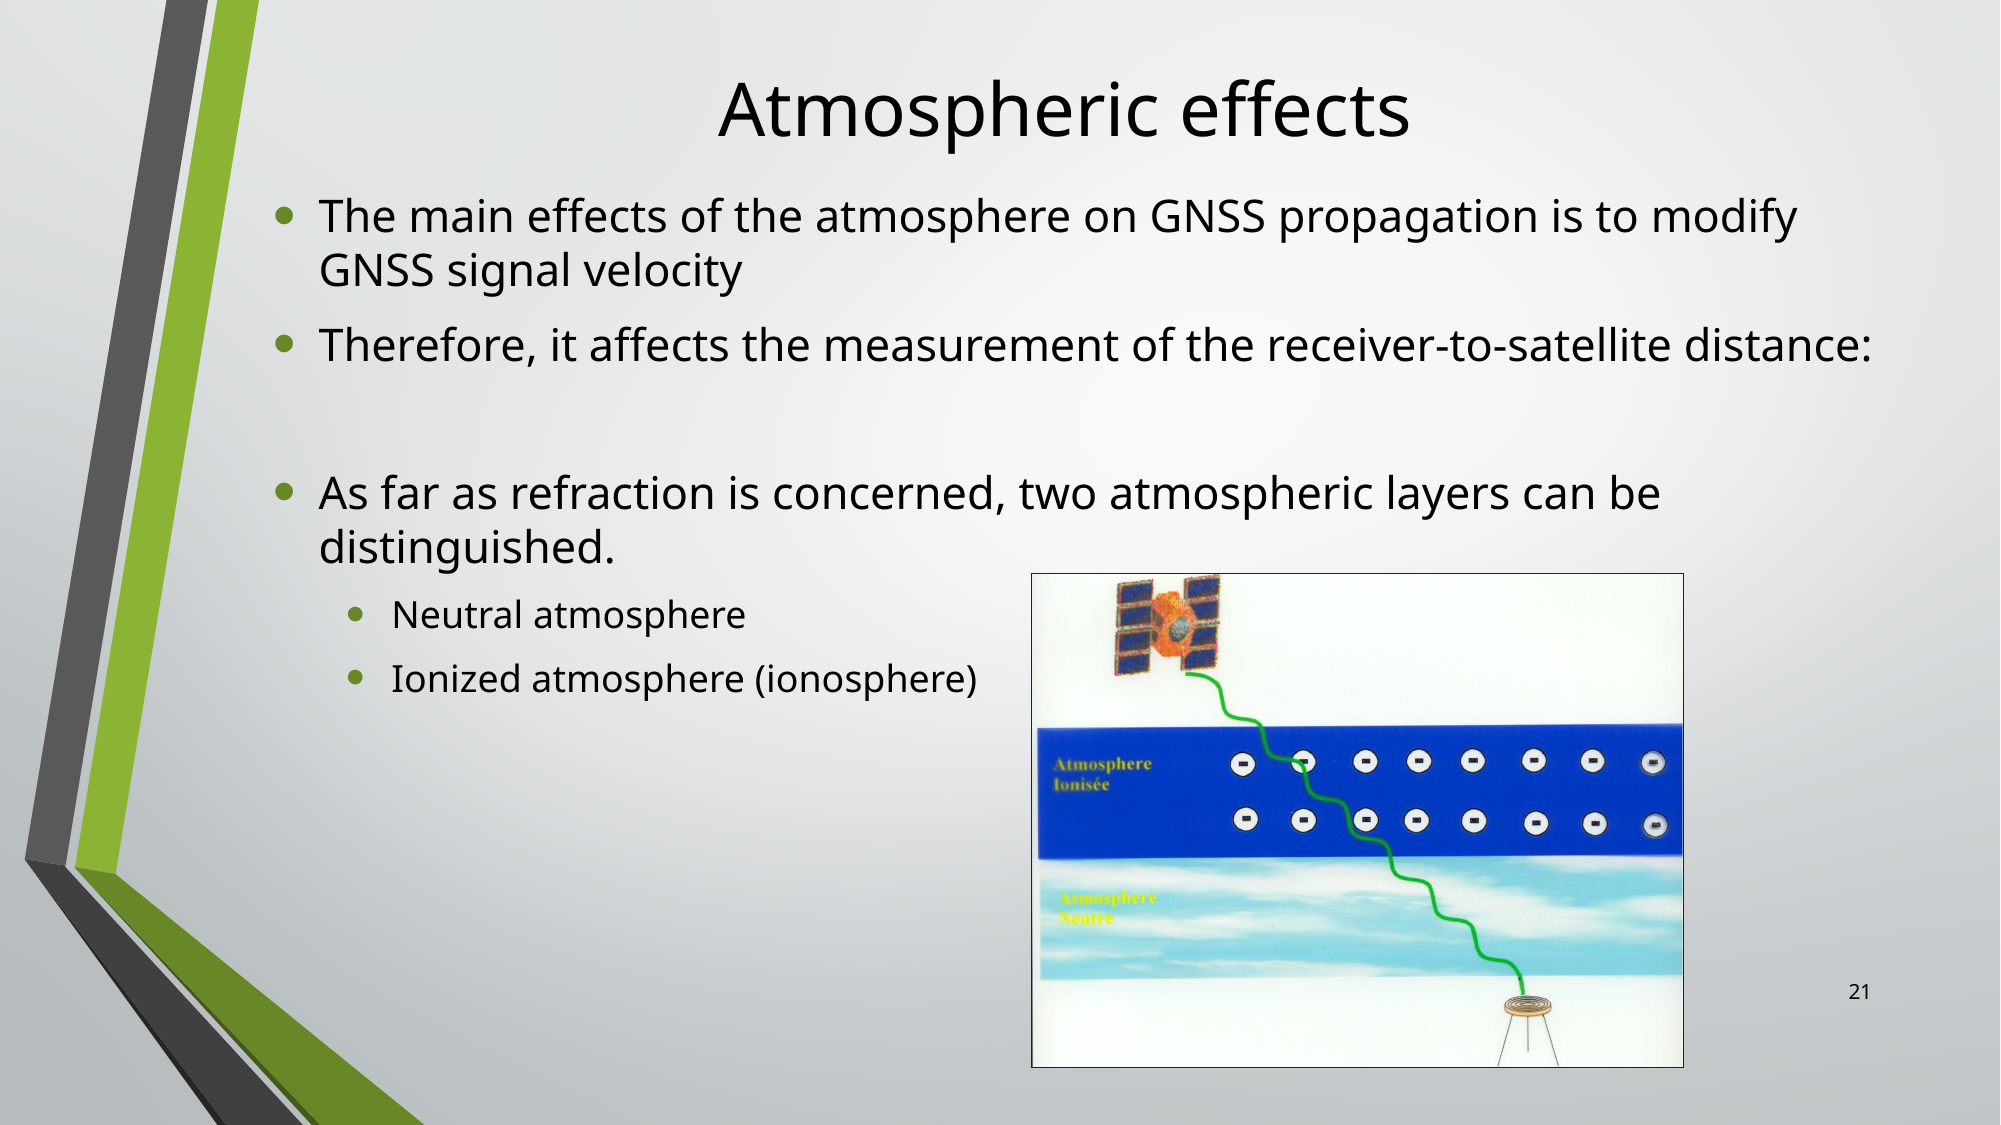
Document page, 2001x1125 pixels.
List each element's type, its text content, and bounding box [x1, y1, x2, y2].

picture [1030, 573, 1684, 1068]
slide_number 21 [1796, 962, 1887, 1023]
title Atmospheric effects [243, 55, 1887, 159]
